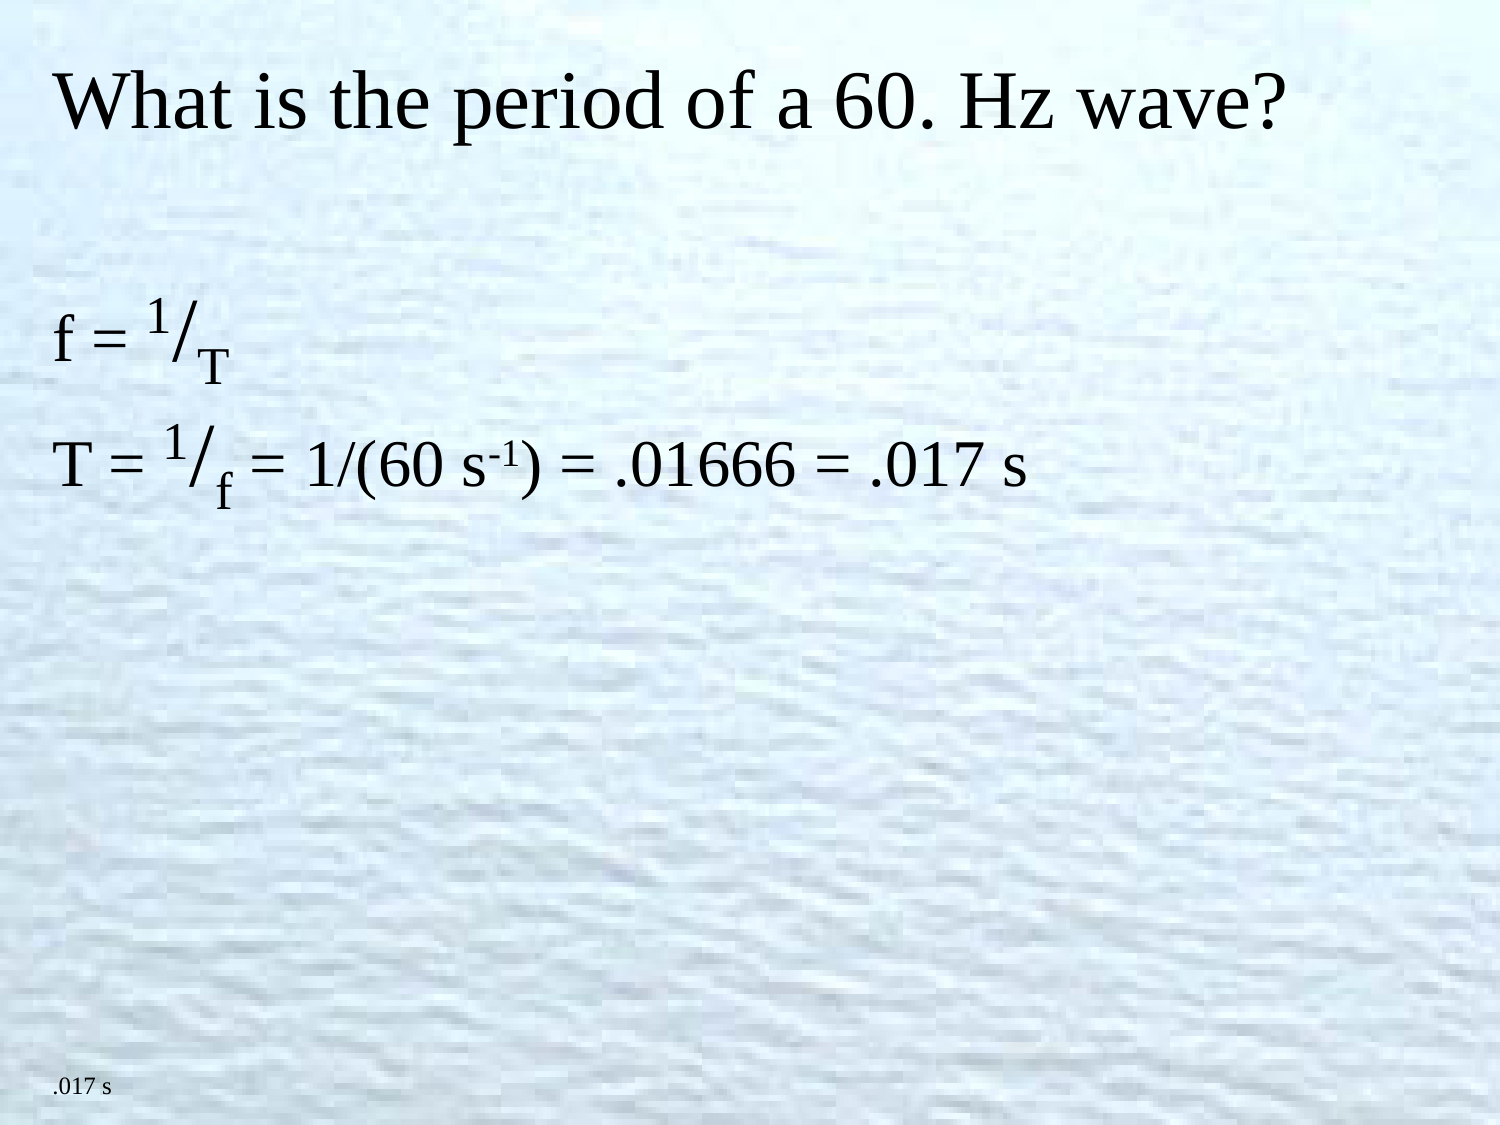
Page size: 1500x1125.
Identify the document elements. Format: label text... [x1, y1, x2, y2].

text_box f = 1/T T = 1/f = 1/(60 s-1) = .01666 = .017 s [37, 262, 1475, 528]
text_box What is the period of a 60. Hz wave? [37, 37, 1463, 153]
text_box .017 s [37, 1062, 128, 1108]
picture [0, 0, 1500, 1125]
